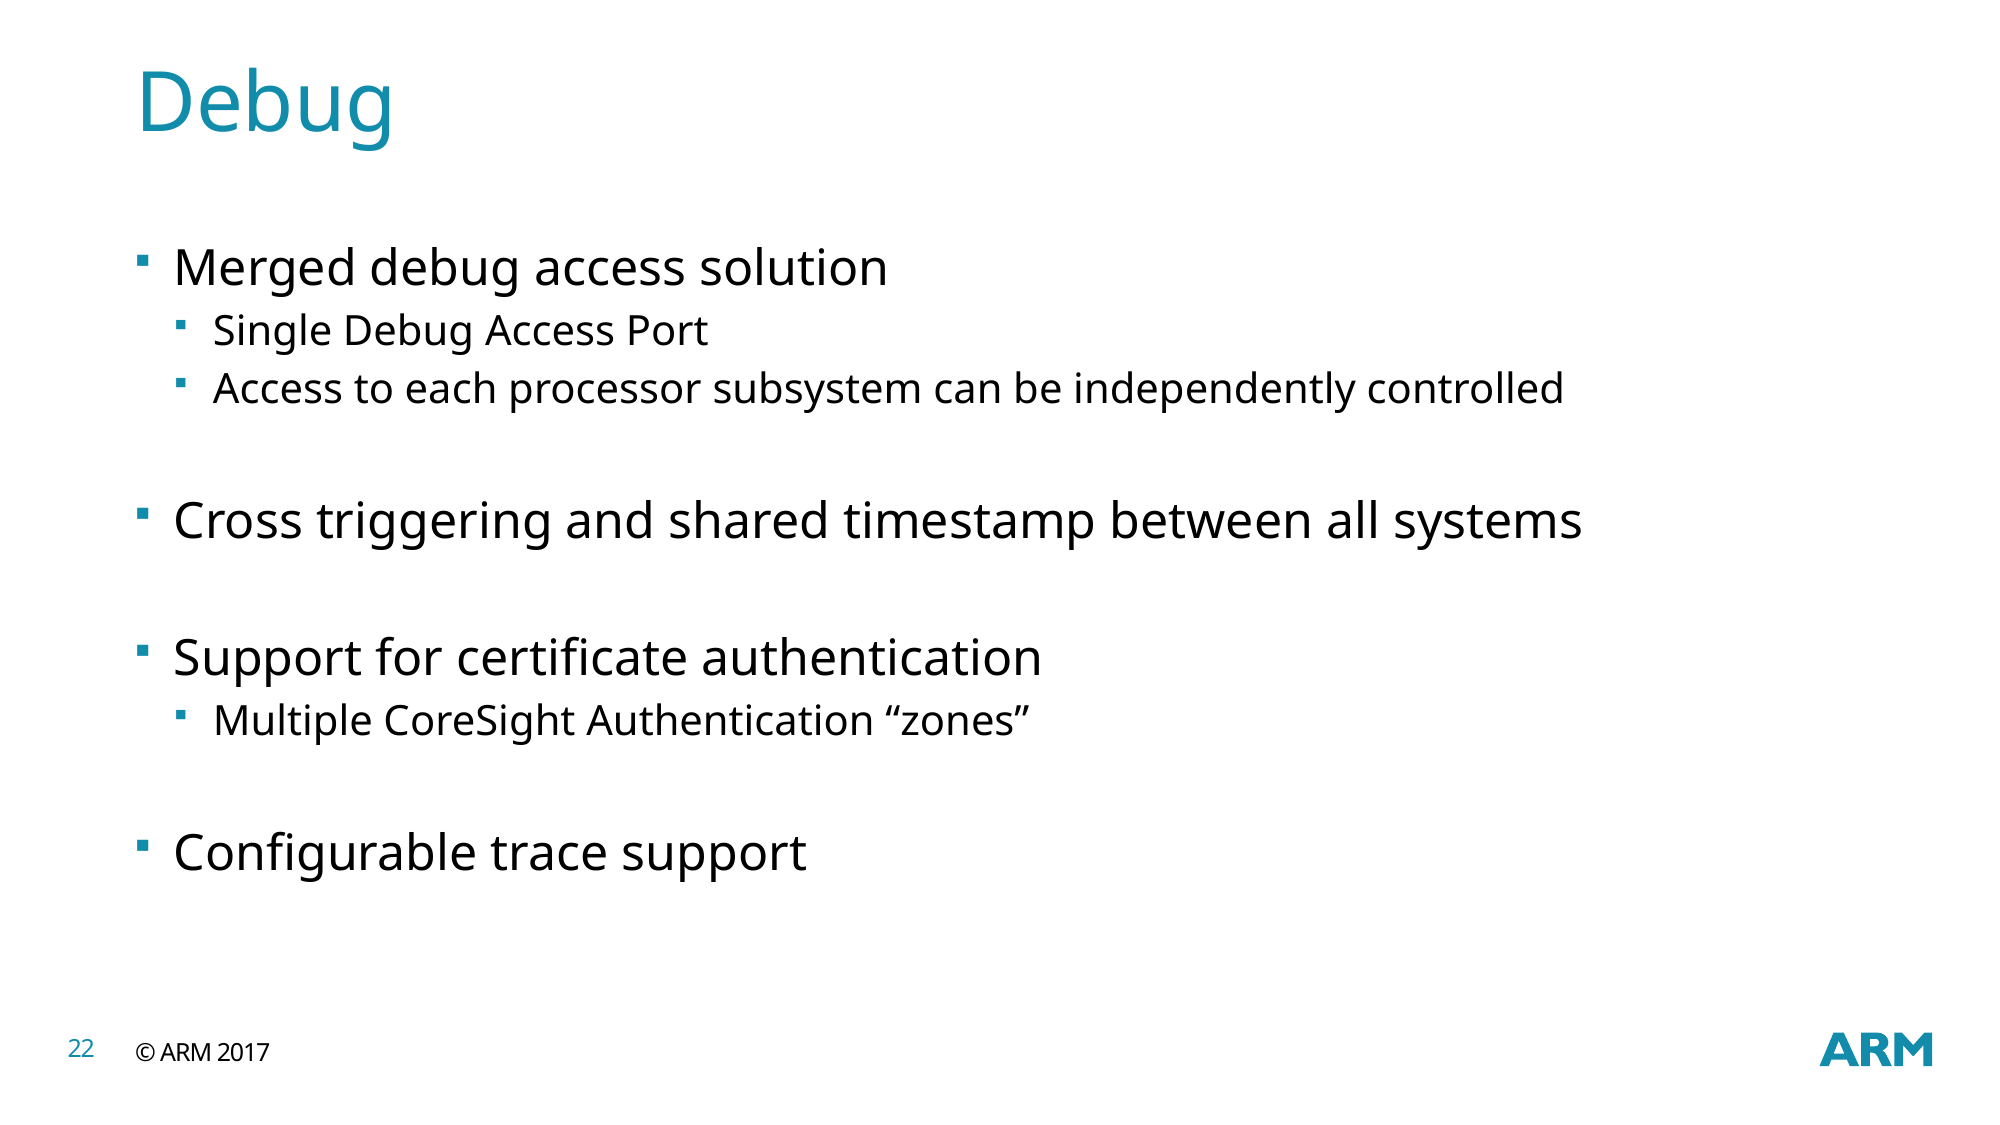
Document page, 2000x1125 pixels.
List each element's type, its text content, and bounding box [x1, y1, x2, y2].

list Merged debug access solution Single Debug Access Port Access to each processor subsystem can be independently controlled Cross triggering and shared timestamp between all systems Support for certificate authentication Multiple CoreSight Authentication “zones” Configurable trace support [134, 235, 1796, 985]
title Debug [135, 58, 1798, 151]
